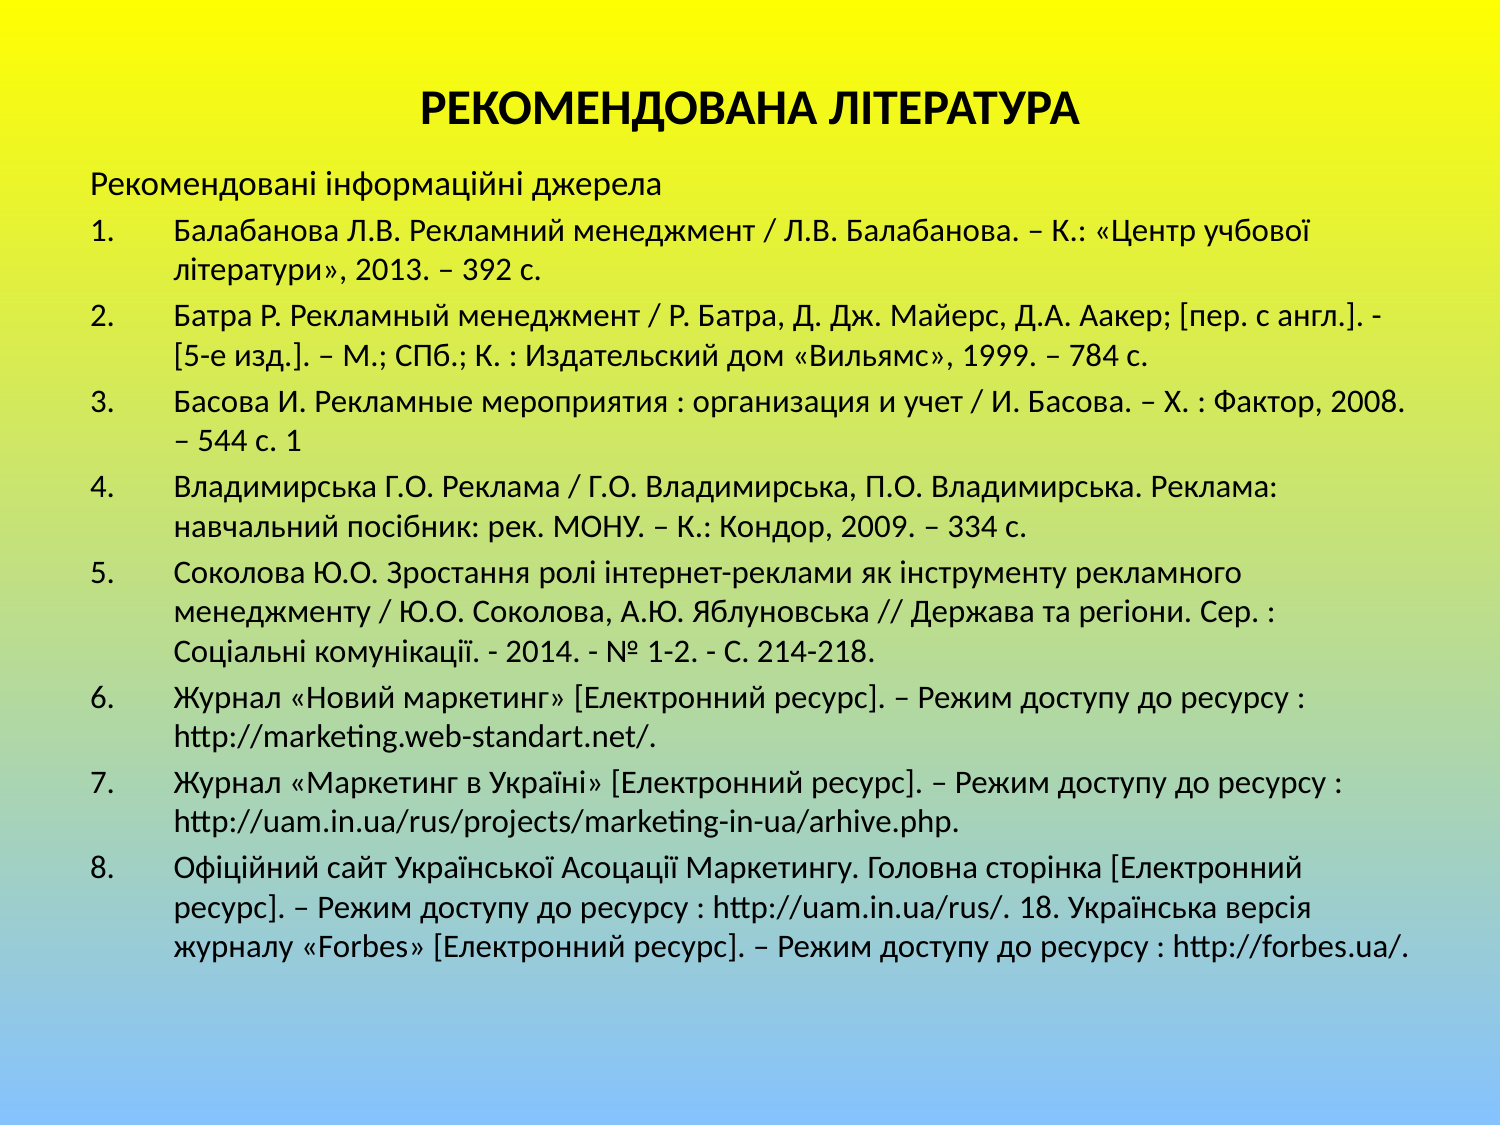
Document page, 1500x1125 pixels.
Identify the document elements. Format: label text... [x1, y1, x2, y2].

list Рекомендовані інформаційні джерела Балабанова Л.В. Рекламний менеджмент / Л.В. Балабанова. – К.: «Центр учбової літератури», 2013. – 392 с. Батра Р. Рекламный менеджмент / Р. Батра, Д. Дж. Майерс, Д.А. Аакер; [пер. с англ.]. - [5-е изд.]. – М.; СПб.; К. : Издательский дом «Вильямс», 1999. – 784 с. Басова И. Рекламные мероприятия : организация и учет / И. Басова. – Х. : Фактор, 2008. – 544 с. 1 Владимирська Г.О. Реклама / Г.О. Владимирська, П.О. Владимирська. Реклама: навчальний посібник: рек. МОНУ. – К.: Кондор, 2009. – 334 с. Соколова Ю.О. Зростання ролі інтернет-реклами як інструменту рекламного менеджменту / Ю.О. Соколова, А.Ю. Яблуновська // Держава та регіони. Сер. : Соціальні комунікації. - 2014. - № 1-2. - С. 214-218. Журнал «Новий маркетинг» [Електронний ресурс]. – Режим доступу до ресурсу : http://marketing.web-standart.net/. Журнал «Маркетинг в Україні» [Електронний ресурс]. – Режим доступу до ресурсу : http://uam.in.ua/rus/projects/marketing-in-ua/arhive.php. Офіційний сайт Української Асоцації Маркетингу. Головна сторінка [Електронний ресурс]. – Режим доступу до ресурсу : http://uam.in.ua/rus/. 18. Українська версія журналу «Forbes» [Електронний ресурс]. – Режим доступу до ресурсу : http://forbes.ua/. [75, 152, 1425, 1005]
title РЕКОМЕНДОВАНА ЛІТЕРАТУРА [75, 45, 1425, 152]
